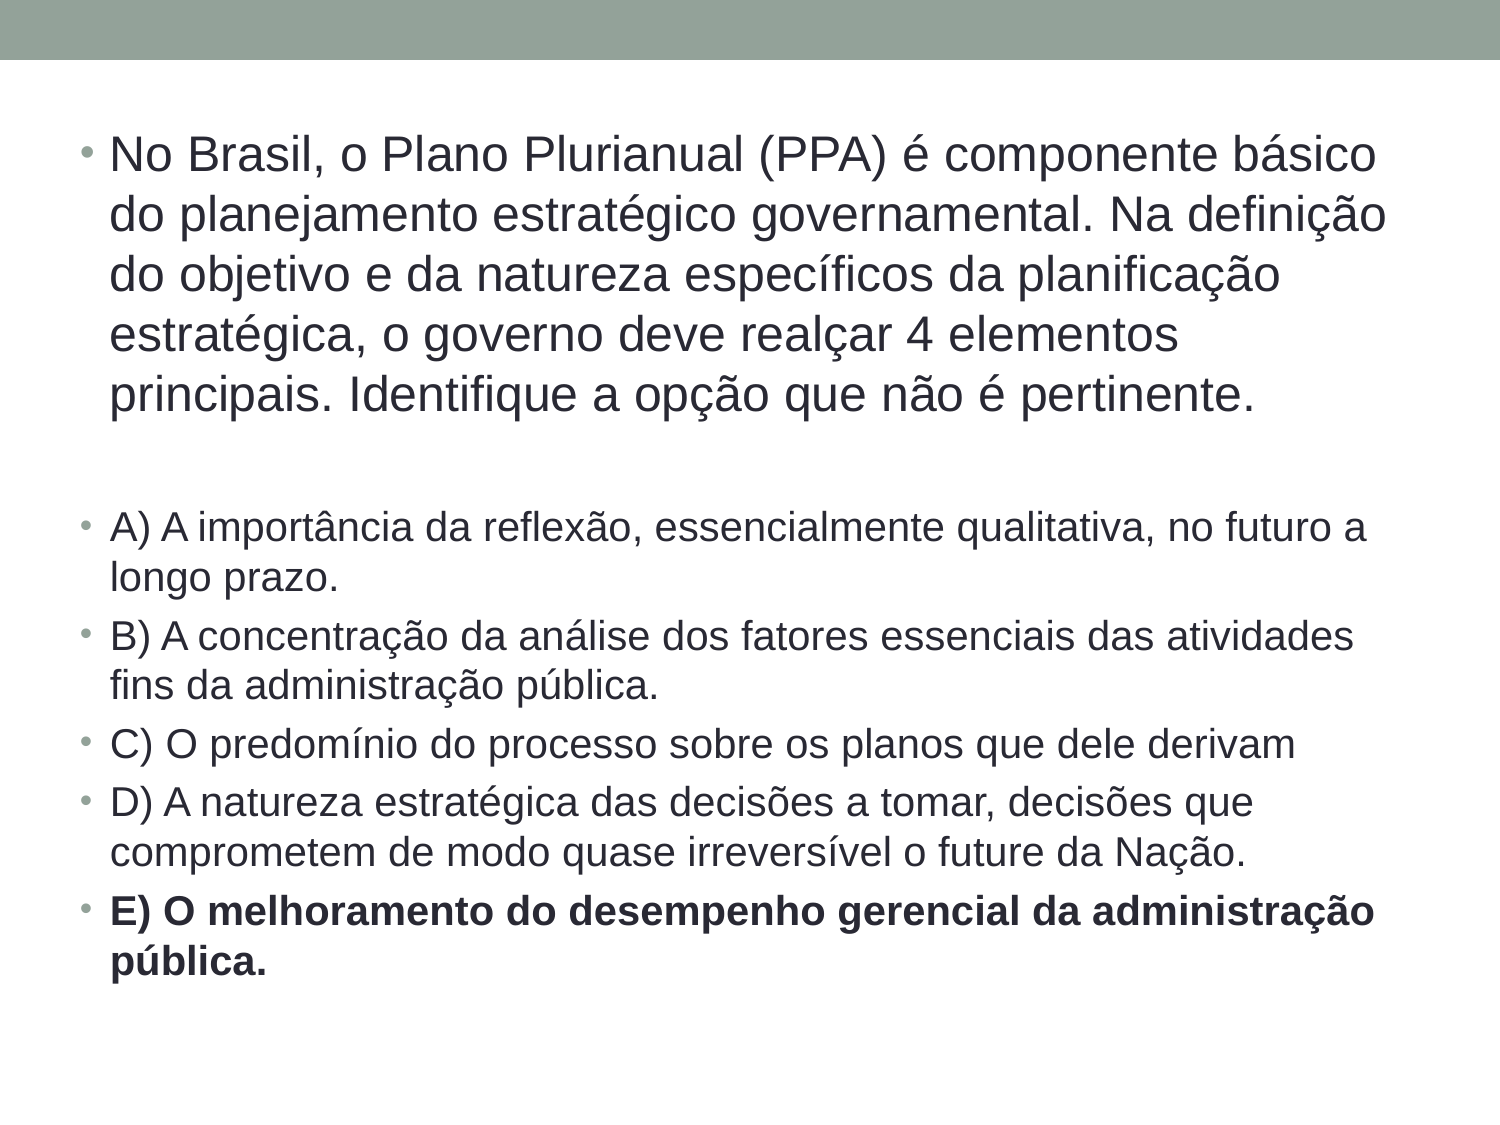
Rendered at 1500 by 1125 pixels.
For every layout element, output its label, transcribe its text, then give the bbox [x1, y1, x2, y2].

list No Brasil, o Plano Plurianual (PPA) é componente básico do planejamento estratégico governamental. Na definição do objetivo e da natureza específicos da planificação estratégica, o governo deve realçar 4 elementos principais. Identifique a opção que não é pertinente. A) A importância da reflexão, essencialmente qualitativa, no futuro a longo prazo. B) A concentração da análise dos fatores essenciais das atividades fins da administração pública. C) O predomínio do processo sobre os planos que dele derivam D) A natureza estratégica das decisões a tomar, decisões que comprometem de modo quase irreversível o future da Nação. E) O melhoramento do desempenho gerencial da administração pública. [64, 113, 1415, 1125]
